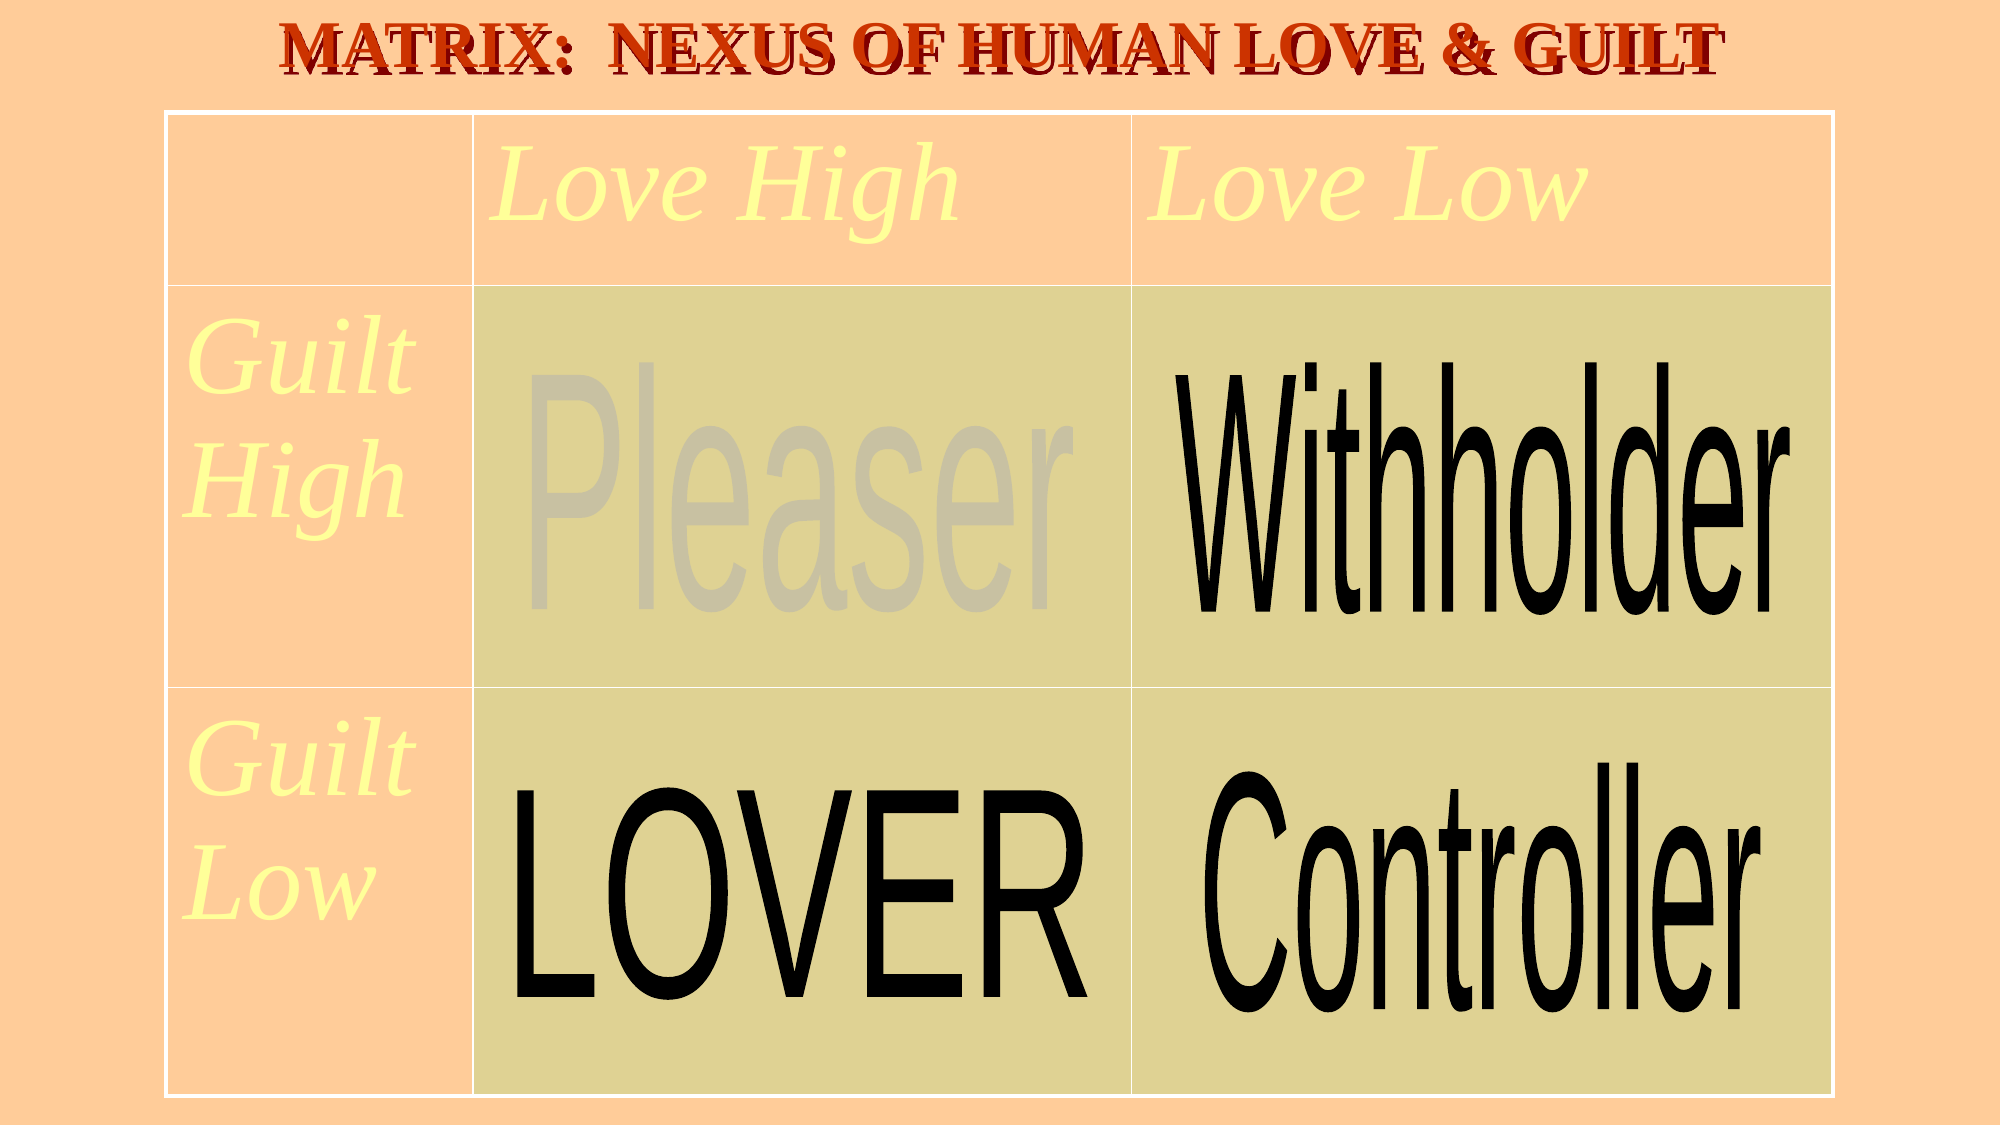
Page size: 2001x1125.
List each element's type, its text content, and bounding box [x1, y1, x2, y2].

table_cell Guilt Low [168, 688, 472, 1094]
table_cell [1132, 286, 1831, 687]
table_header [168, 115, 472, 285]
table_header Love High [474, 115, 1131, 285]
table_cell [474, 286, 1131, 687]
table_cell [474, 688, 1131, 1094]
table_header Love Low [1132, 115, 1831, 285]
title MATRIX: NEXUS OF HUMAN LOVE & GUILT [122, 0, 1878, 163]
table_cell [1132, 688, 1831, 1094]
table_cell Guilt High [168, 286, 472, 687]
